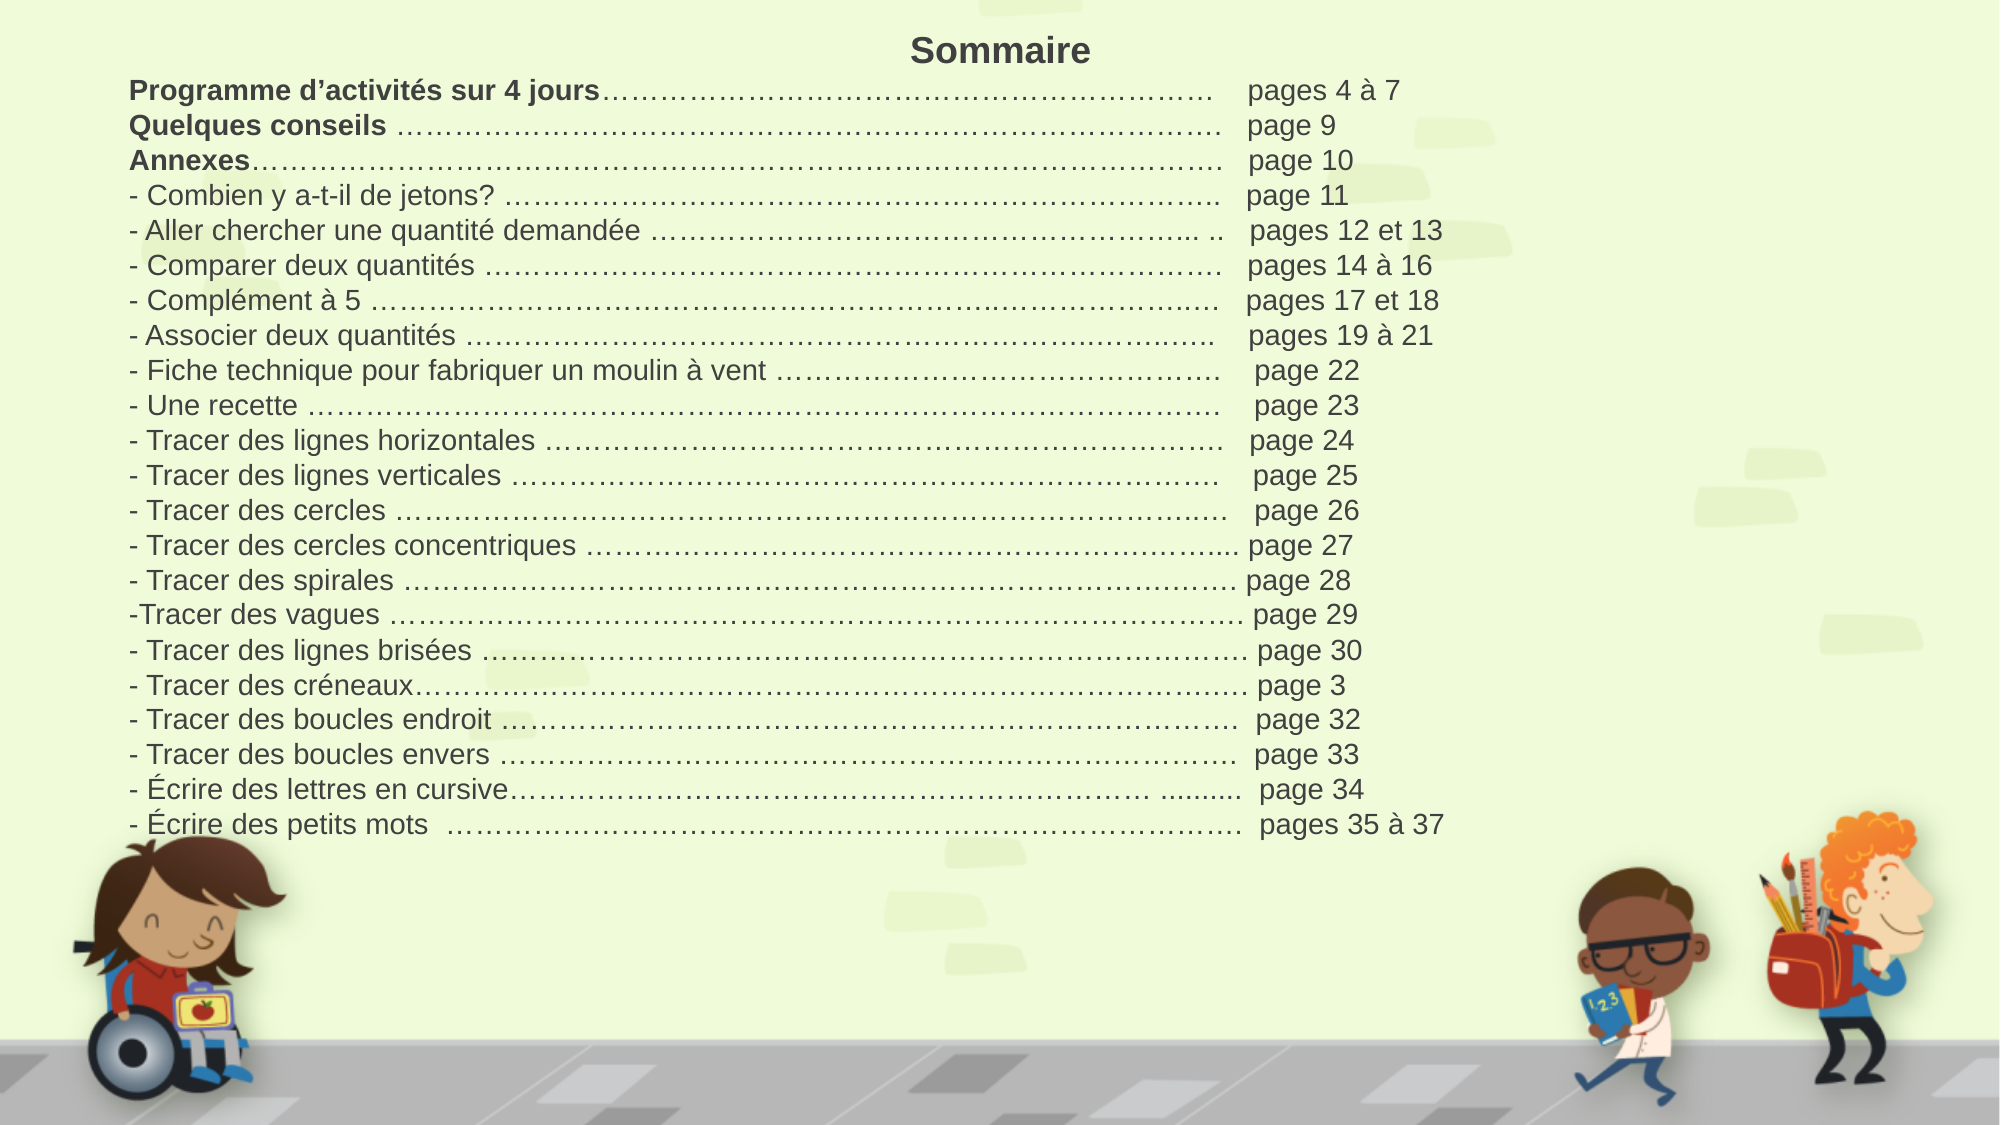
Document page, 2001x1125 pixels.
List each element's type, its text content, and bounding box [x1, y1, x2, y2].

text_box Sommaire Programme d’activités sur 4 jours……………………………………………………… pages 4 à 7 Quelques conseils …………………………………………………………………………. page 9 Annexes………………………………………………………………………………………. page 10 - Combien y a-t-il de jetons? ……………………………………………………………….. page 11 - Aller chercher une quantité demandée ………………………………………………... .. pages 12 et 13 - Comparer deux quantités …………………………………………………………………. pages 14 à 16 - Complément à 5 ………………………………………………………..………………..… pages 17 et 18 - Associer deux quantités ………………………………………………………..……..….. pages 19 à 21 - Fiche technique pour fabriquer un moulin à vent ………………………………………. page 22 - Une recette …………………………………………………………………………………. page 23 - Tracer des lignes horizontales ……………………………………………………………. page 24 - Tracer des lignes verticales ………………………………………………………………. page 25 - Tracer des cercles ………………………………………………………………………..… page 26 - Tracer des cercles concentriques ………………………………………………….…….... page 27 - Tracer des spirales …………………………………………………………………….……. page 28 -Tracer des vagues ……………………………………………………………………………. page 29 - Tracer des lignes brisées ……………………………………………………………………. page 30 - Tracer des créneaux……………………………………………………………………….…. page 3 - Tracer des boucles endroit …………………………………………………………………. page 32 - Tracer des boucles envers …………………………………………………………………. page 33 - Écrire des lettres en cursive………………………………………………………… .......... page 34 - Écrire des petits mots ………………………………………………………………………. pages 35 à 37 [114, 19, 1898, 893]
picture [0, 0, 2000, 1125]
